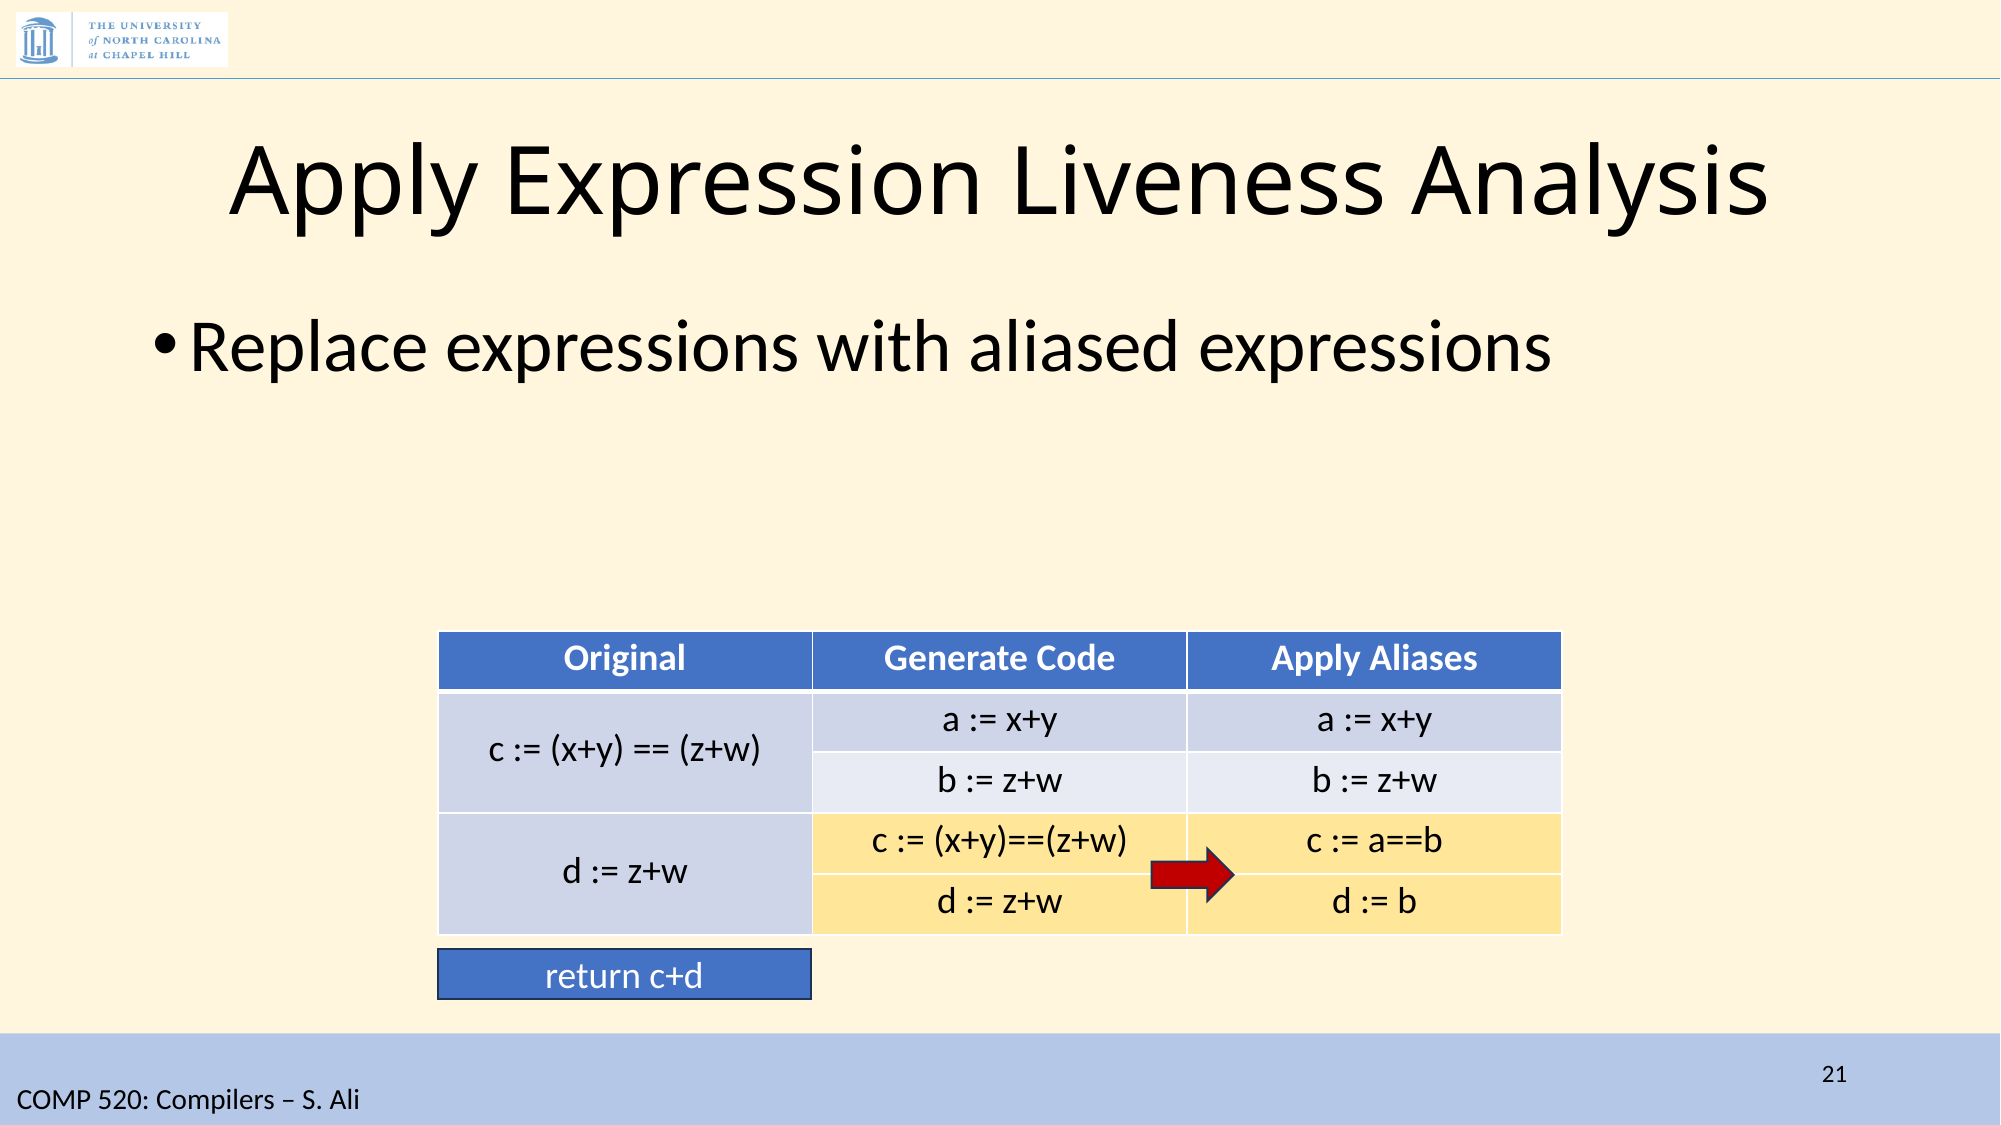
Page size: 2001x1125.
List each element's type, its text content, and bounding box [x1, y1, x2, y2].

table_cell a := x+y [1188, 694, 1561, 751]
slide_number 21 [1412, 1042, 1863, 1103]
text_box COMP 520: Compilers – S. Ali [2, 1072, 376, 1123]
table_cell b := z+w [1188, 753, 1561, 812]
table_cell c := (x+y)==(z+w) [813, 814, 1186, 873]
table_header Generate Code [813, 632, 1186, 689]
text_box return c+d [437, 948, 812, 1000]
table_cell d := z+w [813, 875, 1186, 934]
text_box [1150, 846, 1236, 904]
table_cell c := a==b [1188, 814, 1561, 873]
text_box [0, 1032, 2000, 1125]
table_cell d := b [1188, 875, 1561, 934]
list Replace expressions with aliased expressions [137, 299, 1863, 1014]
table_header Apply Aliases [1188, 632, 1561, 689]
table_header Original [439, 632, 812, 689]
table_cell c := (x+y) == (z+w) [439, 694, 812, 812]
table_cell d := z+w [439, 814, 812, 934]
table_cell a := x+y [813, 694, 1186, 751]
table_cell b := z+w [813, 753, 1186, 812]
title Apply Expression Liveness Analysis [137, 89, 1863, 278]
picture [16, 12, 228, 67]
